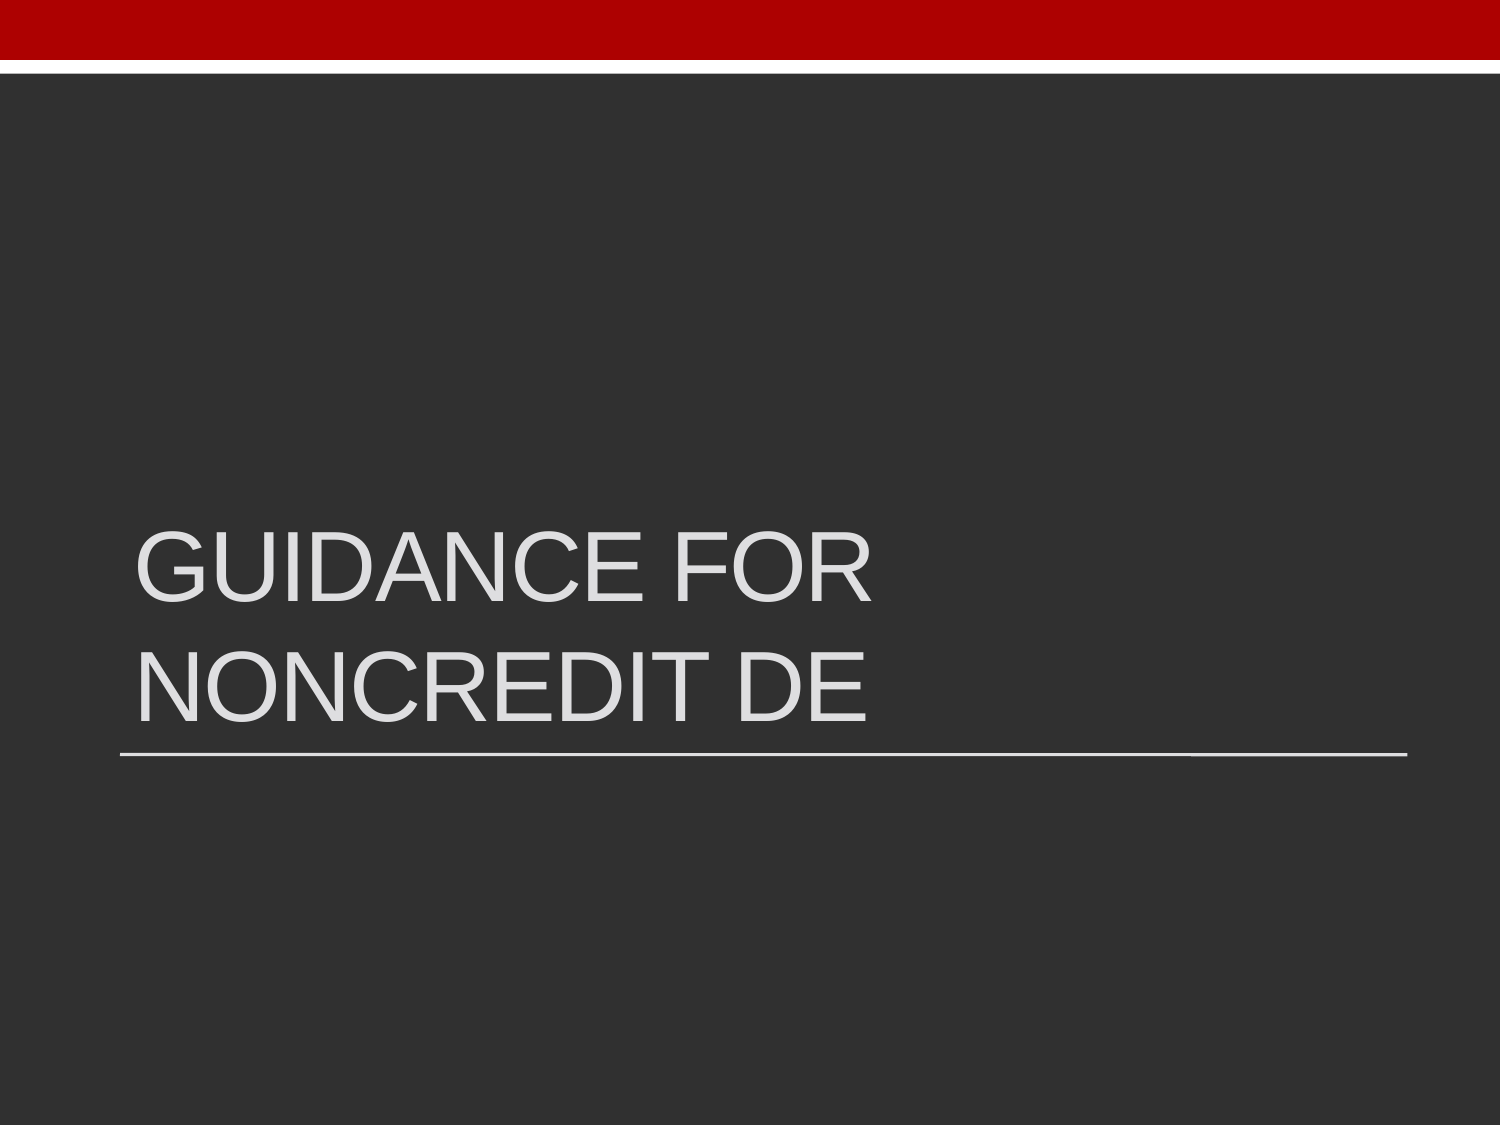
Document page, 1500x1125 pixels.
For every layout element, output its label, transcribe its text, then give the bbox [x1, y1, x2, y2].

title Guidance for noncredit DE [118, 387, 1394, 749]
